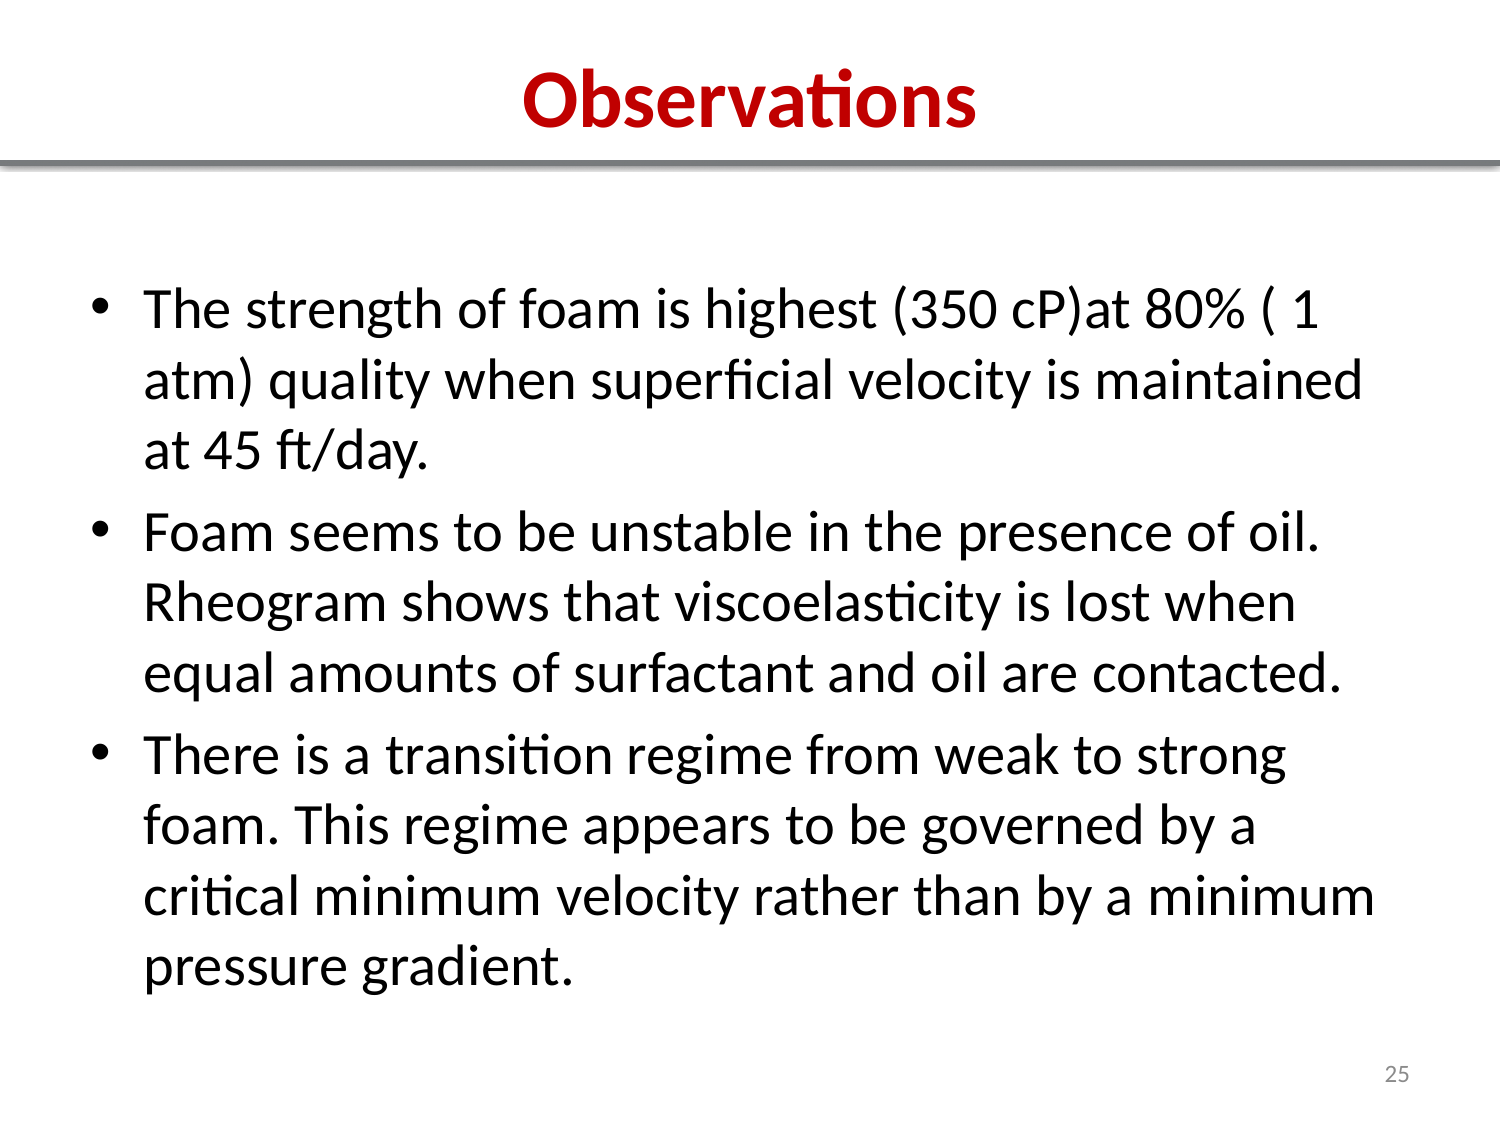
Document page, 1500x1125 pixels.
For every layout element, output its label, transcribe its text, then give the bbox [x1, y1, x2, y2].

picture [1425, 157, 1500, 172]
slide_number 25 [1074, 1042, 1425, 1103]
title Observations [75, 0, 1425, 188]
list The strength of foam is highest (350 cP)at 80% ( 1 atm) quality when superficial velocity is maintained at 45 ft/day. Foam seems to be unstable in the presence of oil. Rheogram shows that viscoelasticity is lost when equal amounts of surfactant and oil are contacted. There is a transition regime from weak to strong foam. This regime appears to be governed by a critical minimum velocity rather than by a minimum pressure gradient. [75, 262, 1425, 1005]
picture [0, 157, 75, 172]
